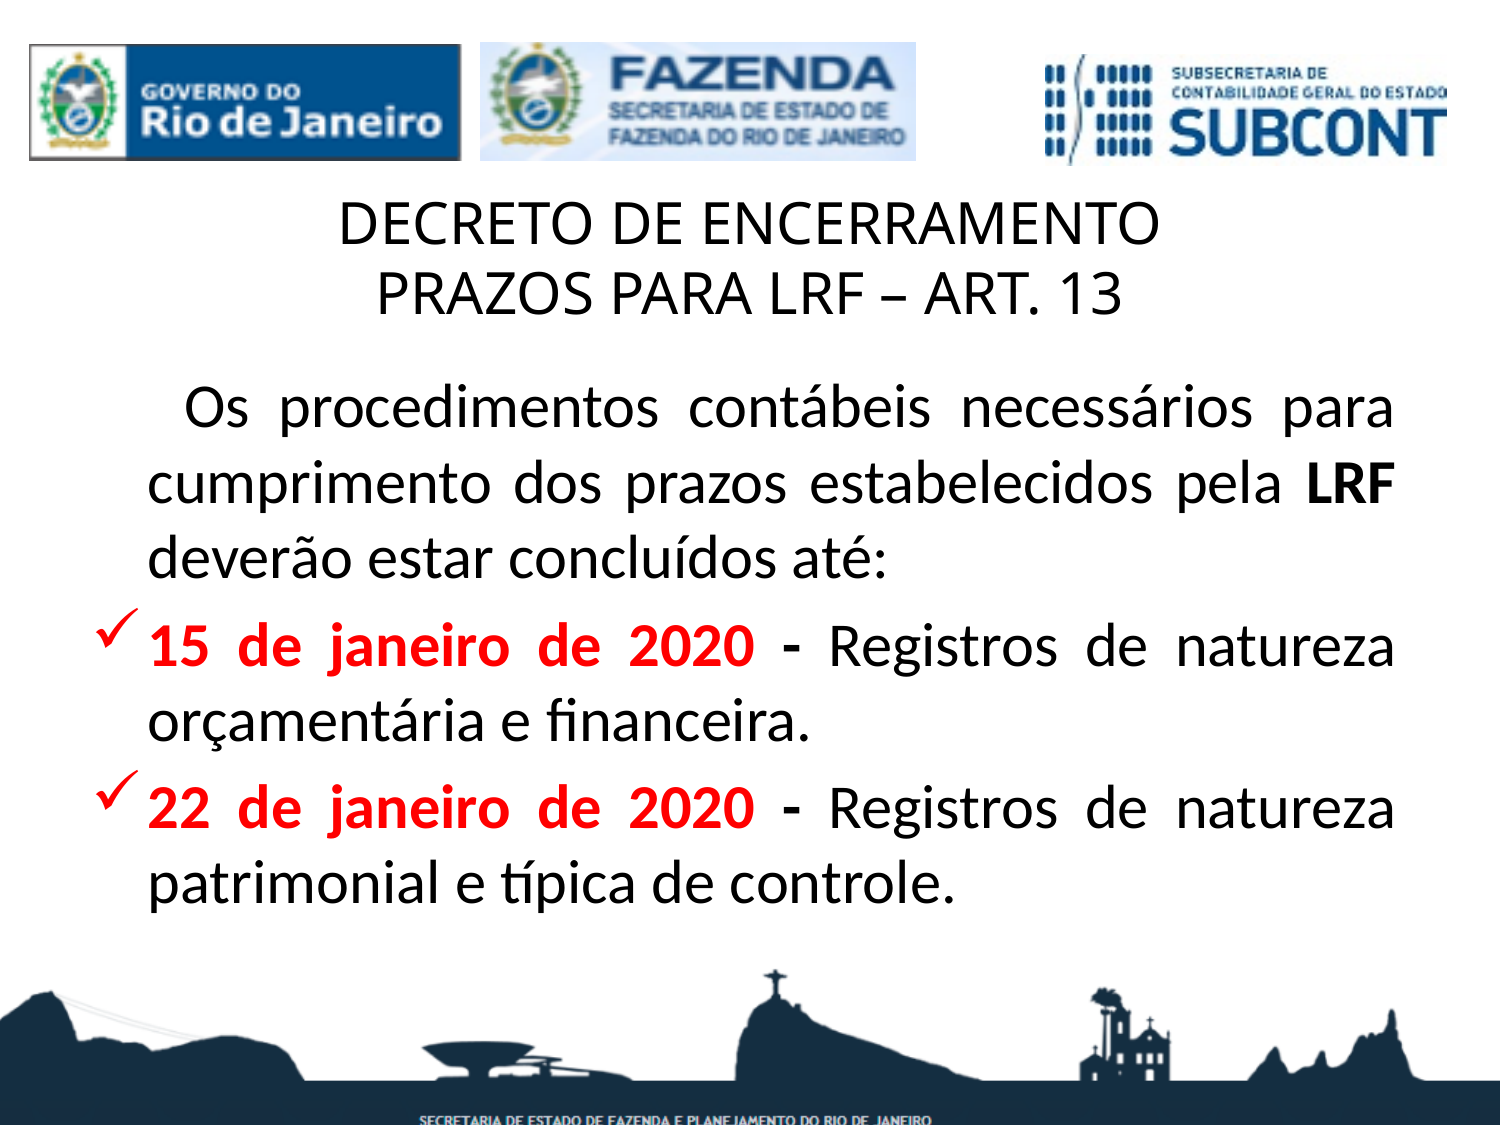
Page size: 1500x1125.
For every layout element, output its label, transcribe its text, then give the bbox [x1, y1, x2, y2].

title DECRETO DE ENCERRAMENTO PRAZOS PARA LRF – ART. 13 [75, 150, 1425, 362]
picture [29, 42, 916, 162]
picture [0, 965, 1500, 1125]
list Os procedimentos contábeis necessários para cumprimento dos prazos estabelecidos pela LRF deverão estar concluídos até: 15 de janeiro de 2020 - Registros de natureza orçamentária e financeira. 22 de janeiro de 2020 - Registros de natureza patrimonial e típica de controle. [76, 353, 1412, 1047]
picture [1045, 54, 1447, 166]
